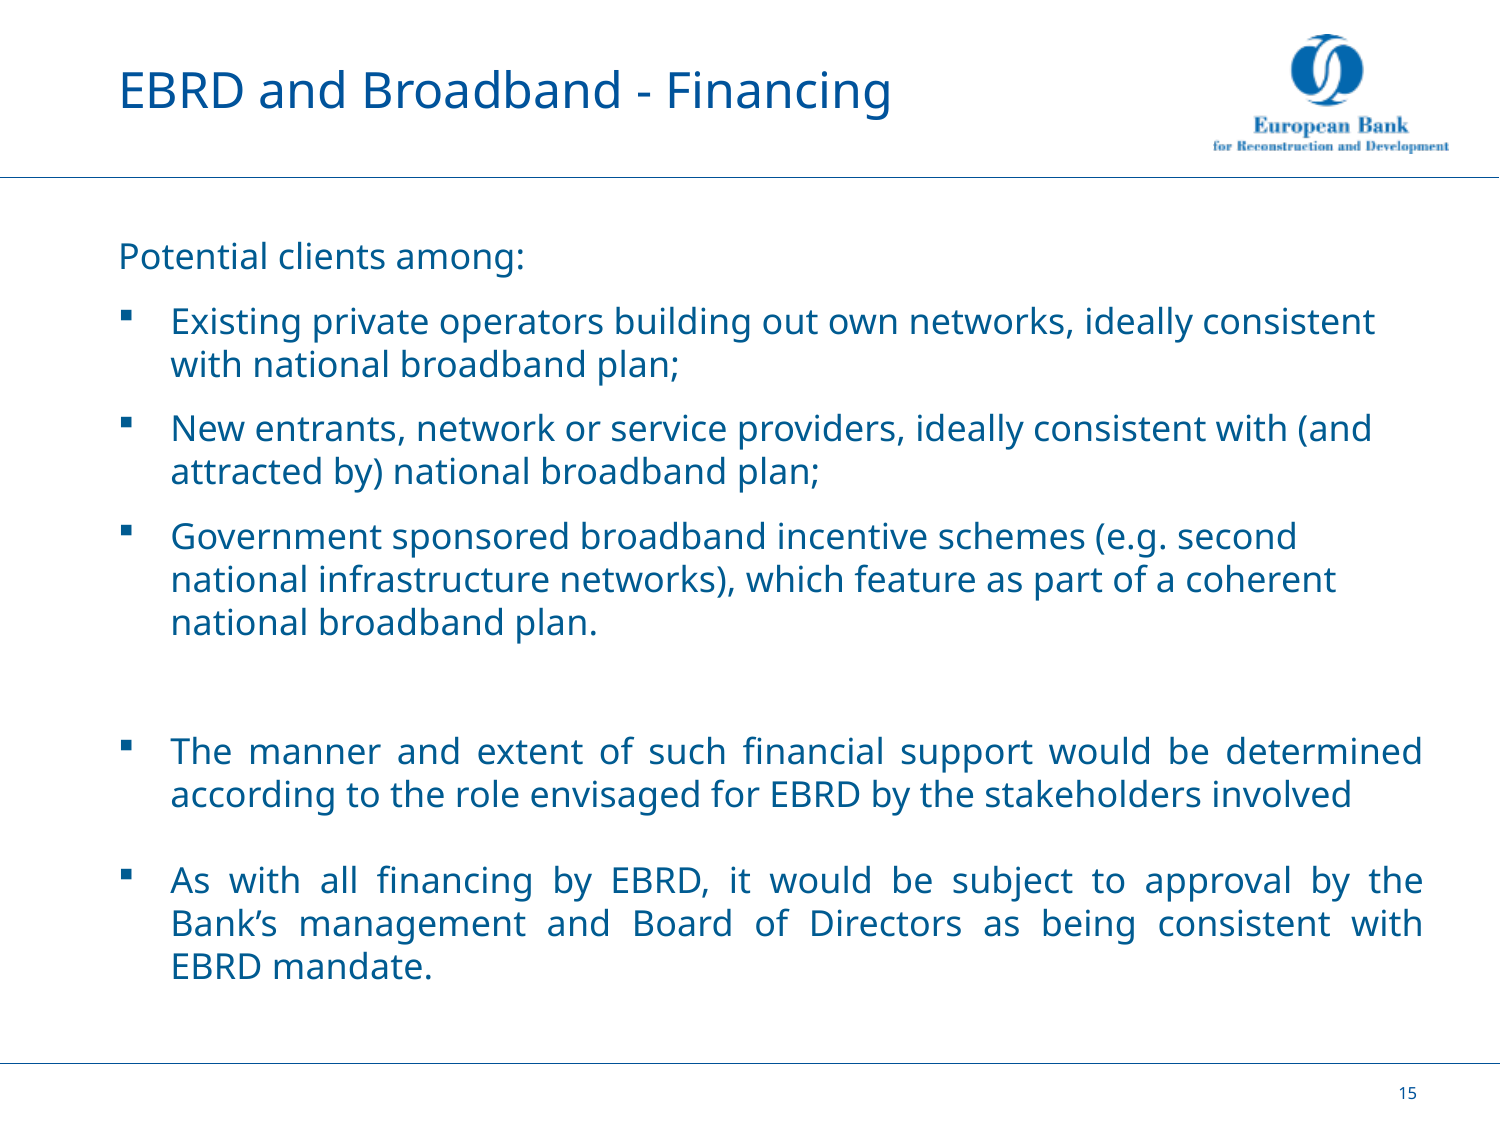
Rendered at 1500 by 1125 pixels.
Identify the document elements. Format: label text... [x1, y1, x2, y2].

title EBRD and Broadband - Financing [118, 0, 1158, 178]
list Potential clients among: Existing private operators building out own networks, ideally consistent with national broadband plan; New entrants, network or service providers, ideally consistent with (and attracted by) national broadband plan; Government sponsored broadband incentive schemes (e.g. second national infrastructure networks), which feature as part of a coherent national broadband plan. The manner and extent of such financial support would be determined according to the role envisaged for EBRD by the stakeholders involved As with all financing by EBRD, it would be subject to approval by the Bank’s management and Board of Directors as being consistent with EBRD mandate. [118, 233, 1425, 990]
picture [1213, 34, 1449, 154]
slide_number 15 [1358, 1062, 1418, 1125]
